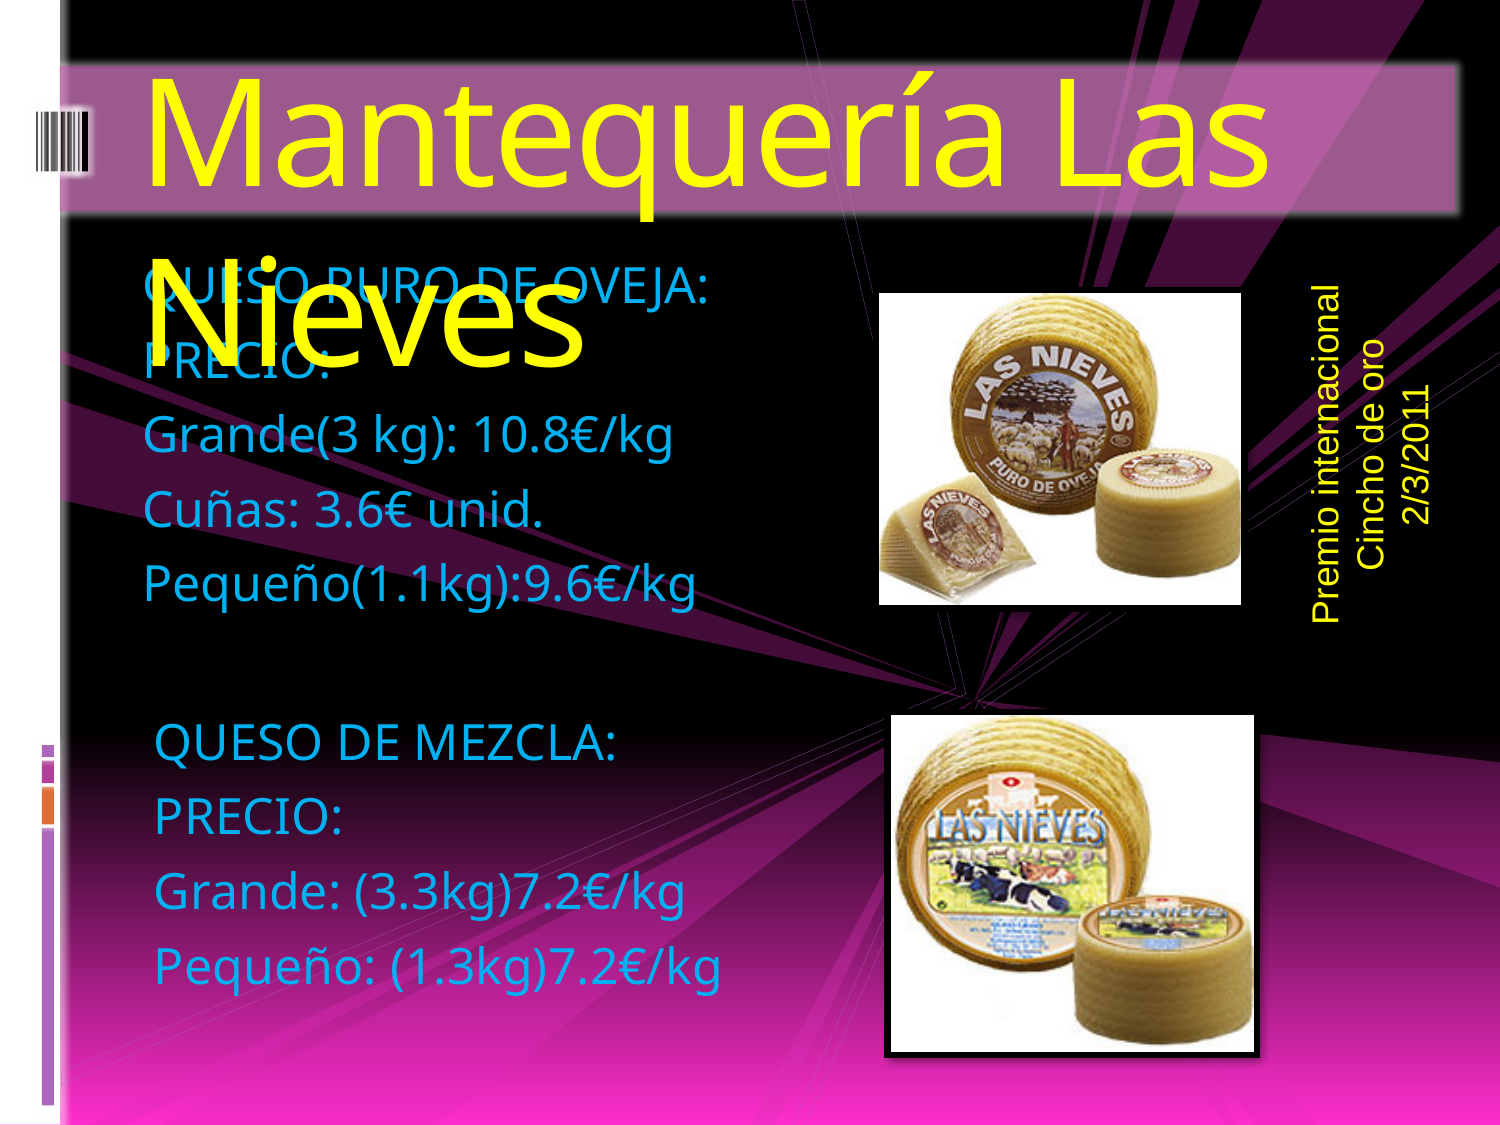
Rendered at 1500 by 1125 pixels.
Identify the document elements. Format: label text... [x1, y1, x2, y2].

list QUESO PURO DE OVEJA: PRECIO: Grande(3 kg): 10.8€/kg Cuñas: 3.6€ unid. Pequeño(1.1kg):9.6€/kg [93, 245, 1033, 696]
text_box Índice [147, 1112, 185, 1116]
picture [890, 714, 1255, 1052]
title Mantequería Las Nieves [123, 26, 1462, 154]
text_box Índice [71, 1112, 112, 1116]
text_box QUESO DE MEZCLA: PRECIO: Grande: (3.3kg)7.2€/kg Pequeño: (1.3kg)7.2€/kg [105, 703, 1044, 1065]
picture [878, 292, 1242, 606]
text_box Premio internacional Cincho de oro 2/3/2011 [1293, 269, 1444, 641]
